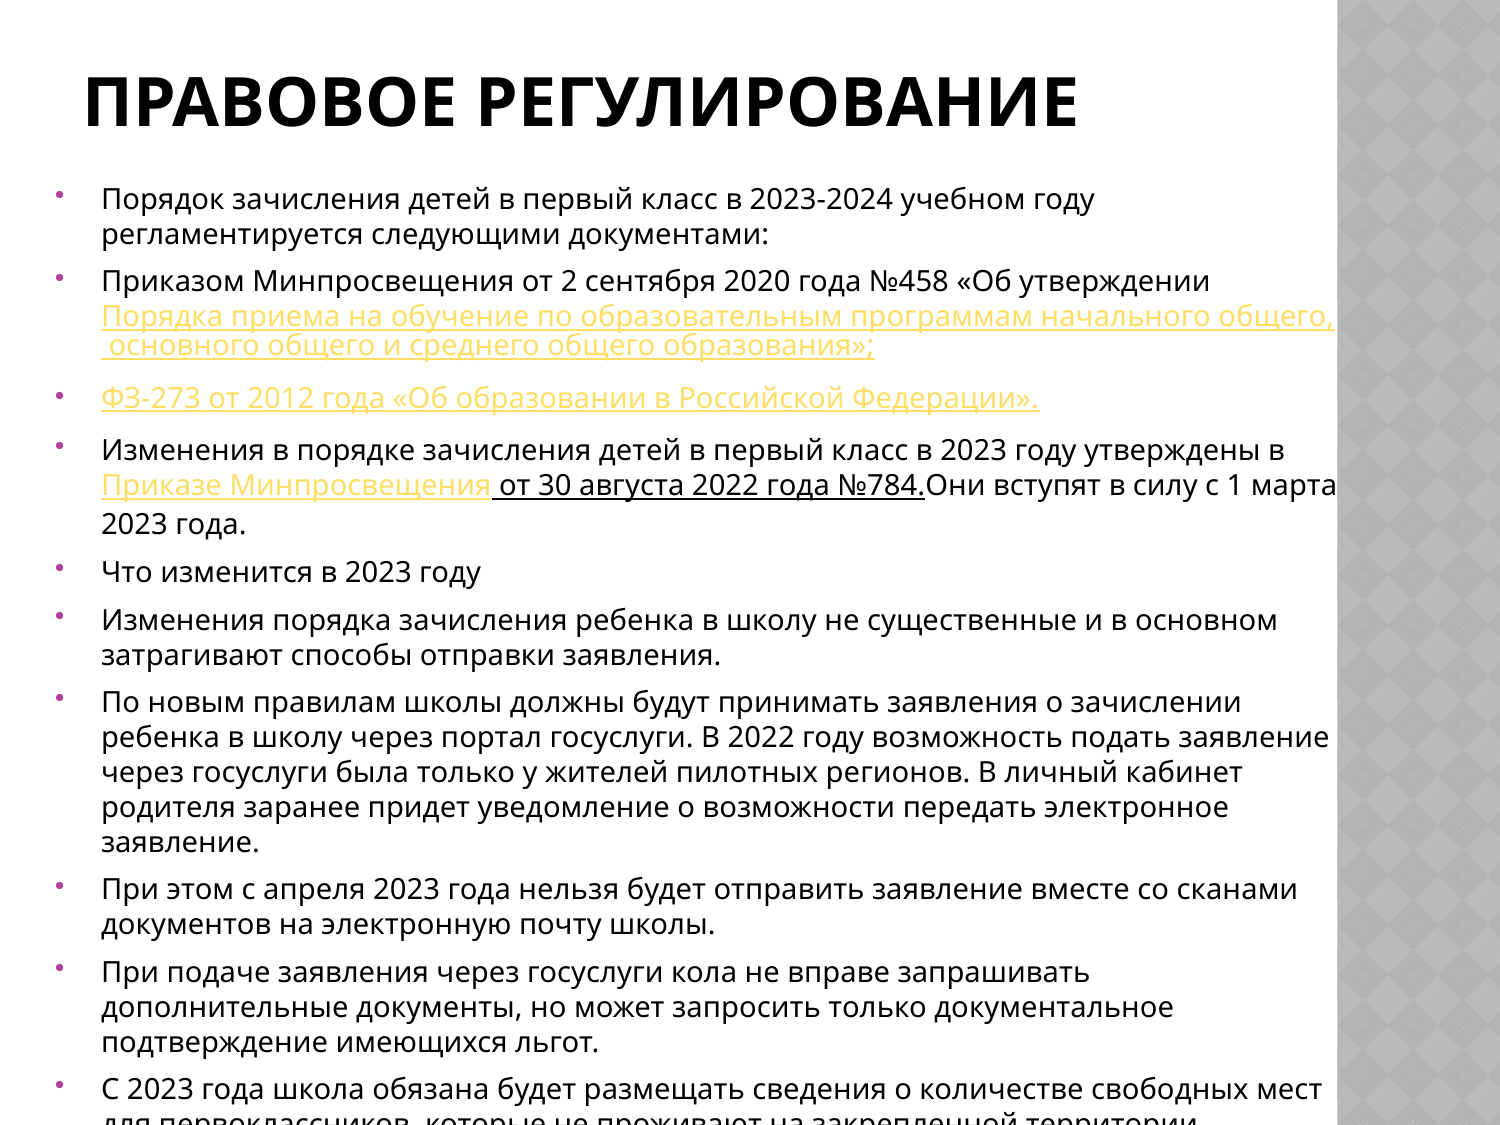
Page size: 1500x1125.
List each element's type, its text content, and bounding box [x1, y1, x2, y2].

title Правовое регулирование [75, 52, 1263, 172]
list Порядок зачисления детей в первый класс в 2023-2024 учебном году регламентируется следующими документами: Приказом Минпросвещения от 2 сентября 2020 года №458 «Об утверждении Порядка приема на обучение по образовательным программам начального общего, основного общего и среднего общего образования»; ФЗ-273 от 2012 года «Об образовании в Российской Федерации». Изменения в порядке зачисления детей в первый класс в 2023 году утверждены в Приказе Минпросвещения от 30 августа 2022 года №784.Они вступят в силу с 1 марта 2023 года. Что изменится в 2023 году Изменения порядка зачисления ребенка в школу не существенные и в основном затрагивают способы отправки заявления. По новым правилам школы должны будут принимать заявления о зачислении ребенка в школу через портал госуслуги. В 2022 году возможность подать заявление через госуслуги была только у жителей пилотных регионов. В личный кабинет родителя заранее придет уведомление о возможности передать электронное заявление. При этом с апреля 2023 года нельзя будет отправить заявление вместе со сканами документов на электронную почту школы. При подаче заявления через госуслуги кола не вправе запрашивать дополнительные документы, но может запросить только документальное подтверждение имеющихся льгот. С 2023 года школа обязана будет размещать сведения о количестве свободных мест для первоклассников, которые не проживают на закрепленной территории. [41, 172, 1353, 988]
